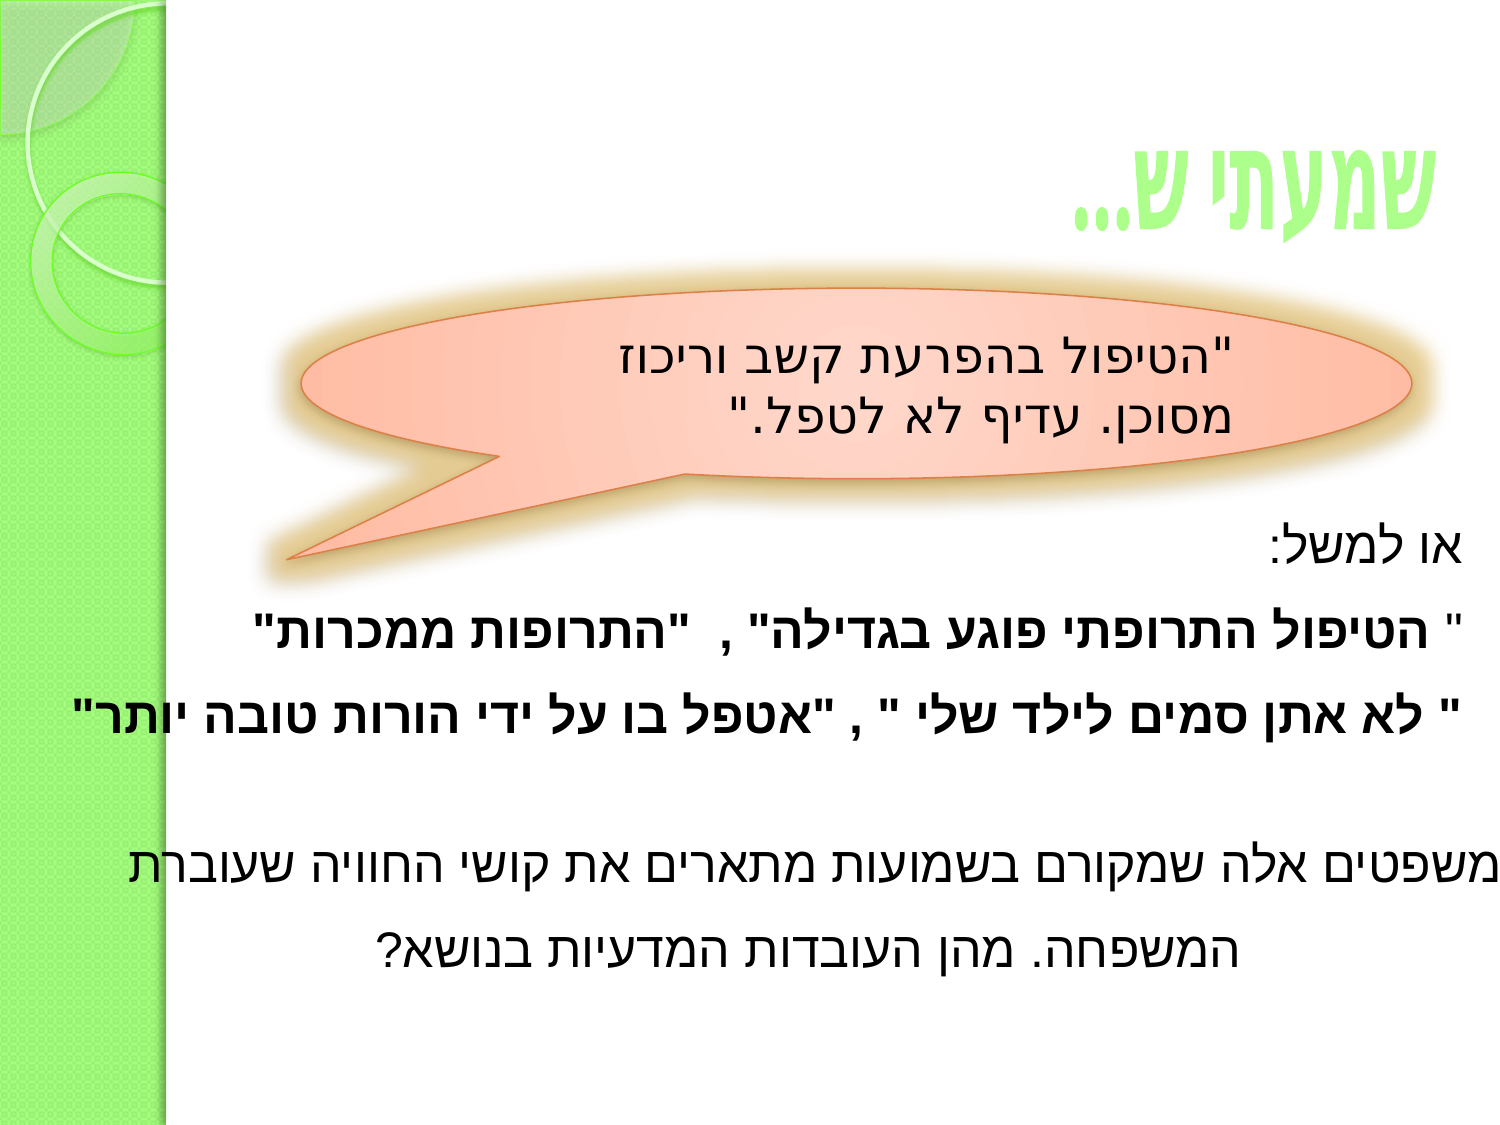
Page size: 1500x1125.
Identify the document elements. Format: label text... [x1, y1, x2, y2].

text_box או למשל: " הטיפול התרופתי פוגע בגדילה" , "התרופות ממכרות" " לא אתן סמים לילד שלי " , "אטפל בו על ידי הורות טובה יותר" [56, 506, 1478, 752]
text_box משפטים אלה שמקורם בשמועות מתארים את קושי החוויה שעוברת המשפחה. מהן העובדות המדעיות בנושא? [99, 825, 1500, 985]
text_box "הטיפול בהפרעת קשב וריכוז מסוכן. עדיף לא לטפל." [285, 287, 1413, 561]
